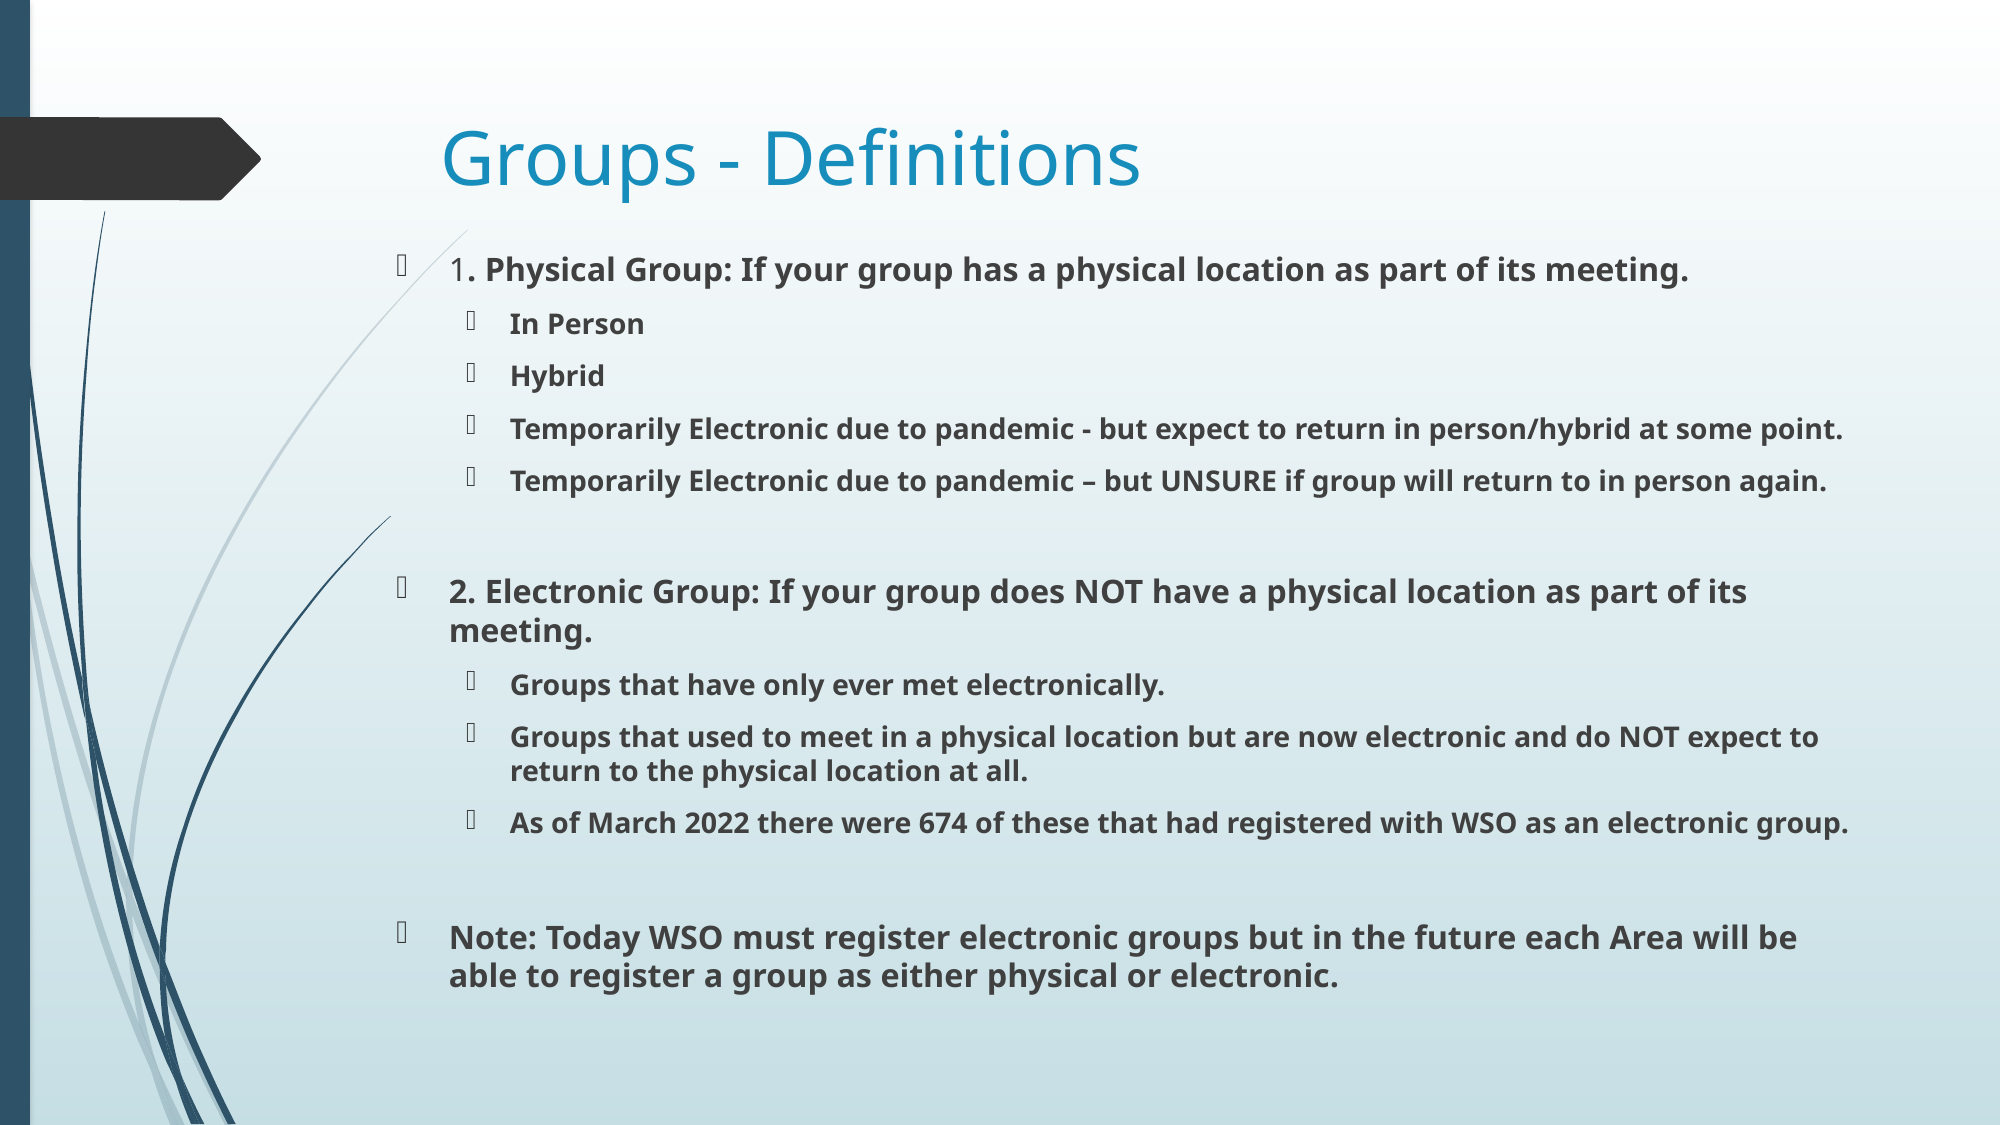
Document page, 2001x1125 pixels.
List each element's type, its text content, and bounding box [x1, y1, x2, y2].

title Groups - Definitions [425, 102, 1888, 242]
list 1. Physical Group: If your group has a physical location as part of its meeting. In Person Hybrid Temporarily Electronic due to pandemic - but expect to return in person/hybrid at some point. Temporarily Electronic due to pandemic – but UNSURE if group will return to in person again. 2. Electronic Group: If your group does NOT have a physical location as part of its meeting. Groups that have only ever met electronically. Groups that used to meet in a physical location but are now electronic and do NOT expect to return to the physical location at all. As of March 2022 there were 674 of these that had registered with WSO as an electronic group. Note: Today WSO must register electronic groups but in the future each Area will be able to register a group as either physical or electronic. [381, 242, 1888, 1065]
